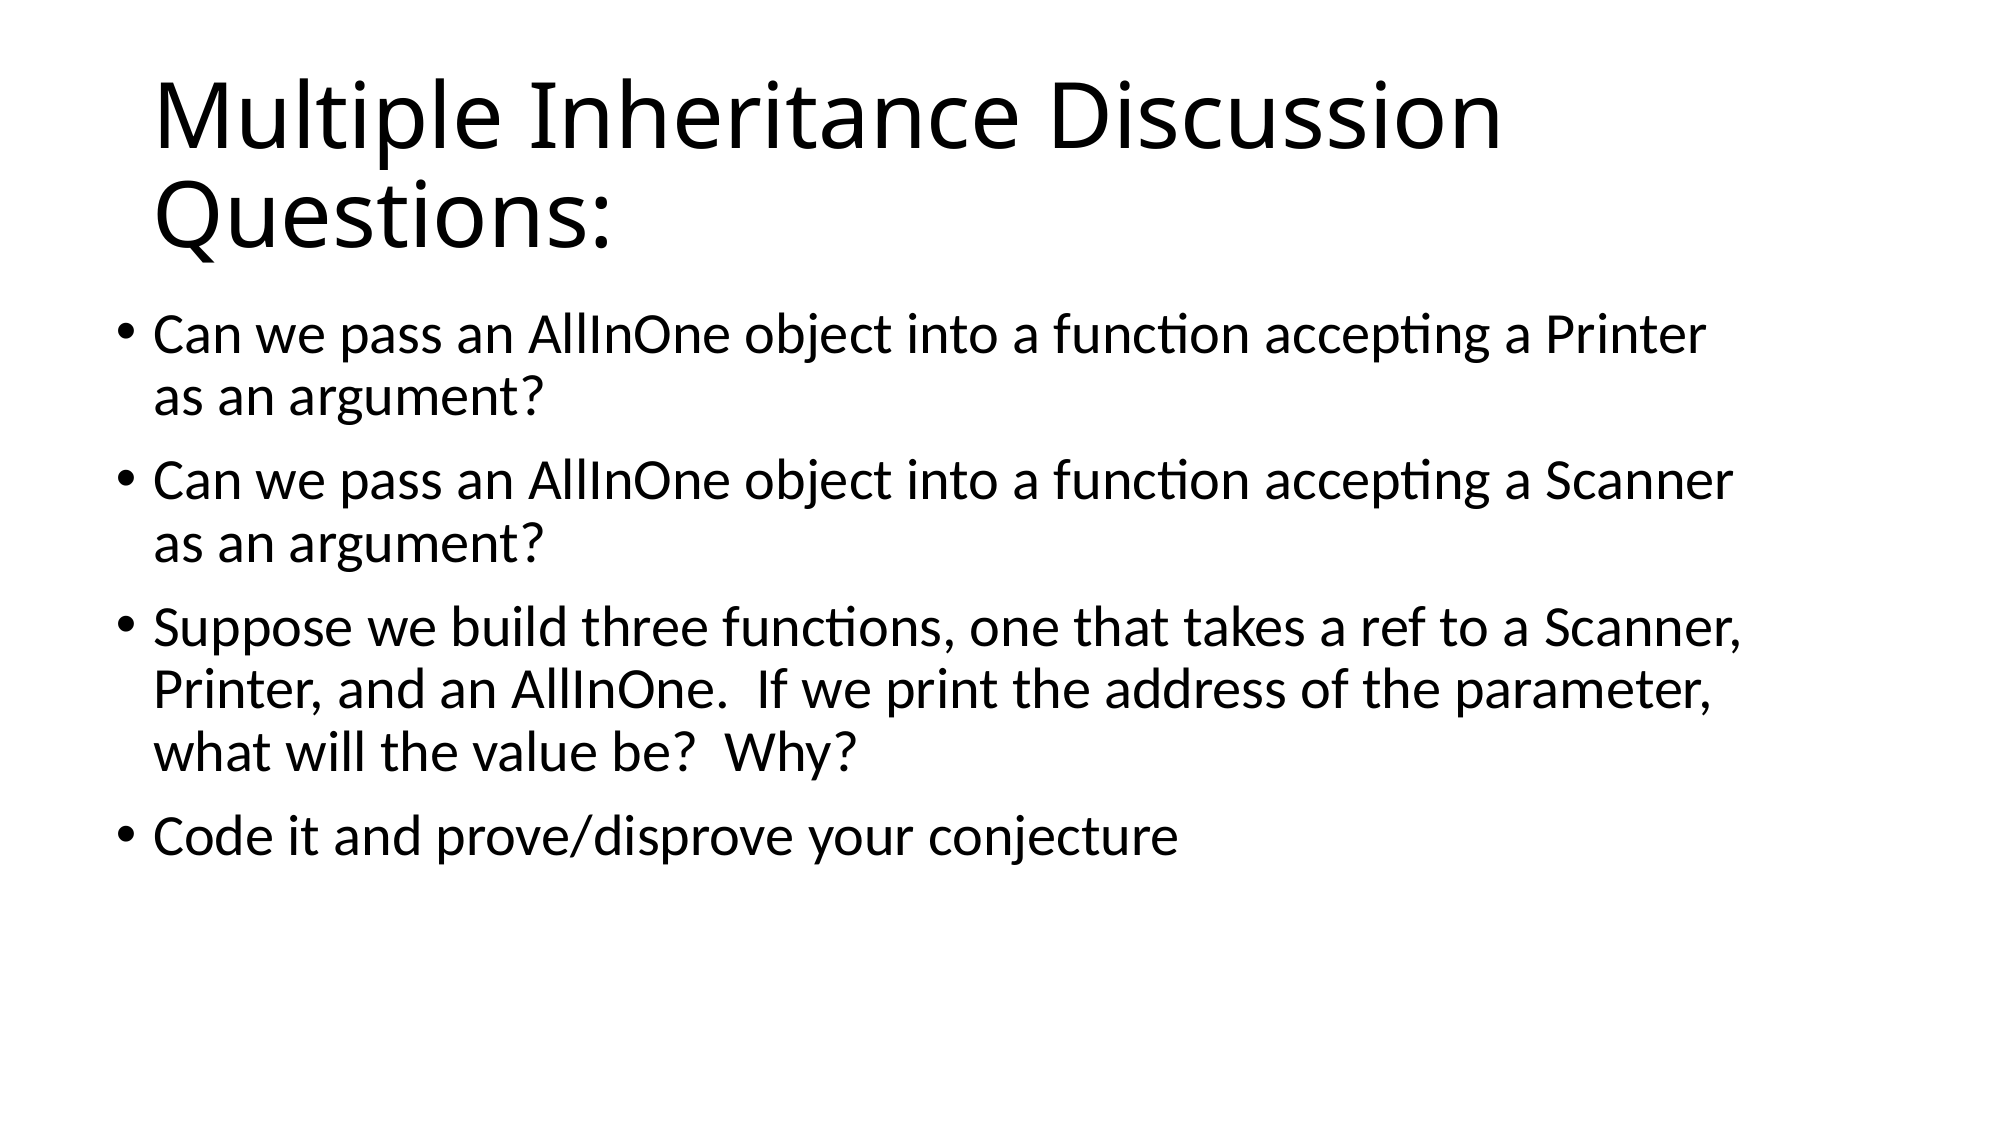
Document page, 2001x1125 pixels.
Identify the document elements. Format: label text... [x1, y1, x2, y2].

title Multiple Inheritance Discussion Questions: [137, 59, 1863, 278]
list Can we pass an AllInOne object into a function accepting a Printer as an argument? Can we pass an AllInOne object into a function accepting a Scanner as an argument? Suppose we build three functions, one that takes a ref to a Scanner, Printer, and an AllInOne. If we print the address of the parameter, what will the value be? Why? Code it and prove/disprove your conjecture [100, 295, 1774, 981]
